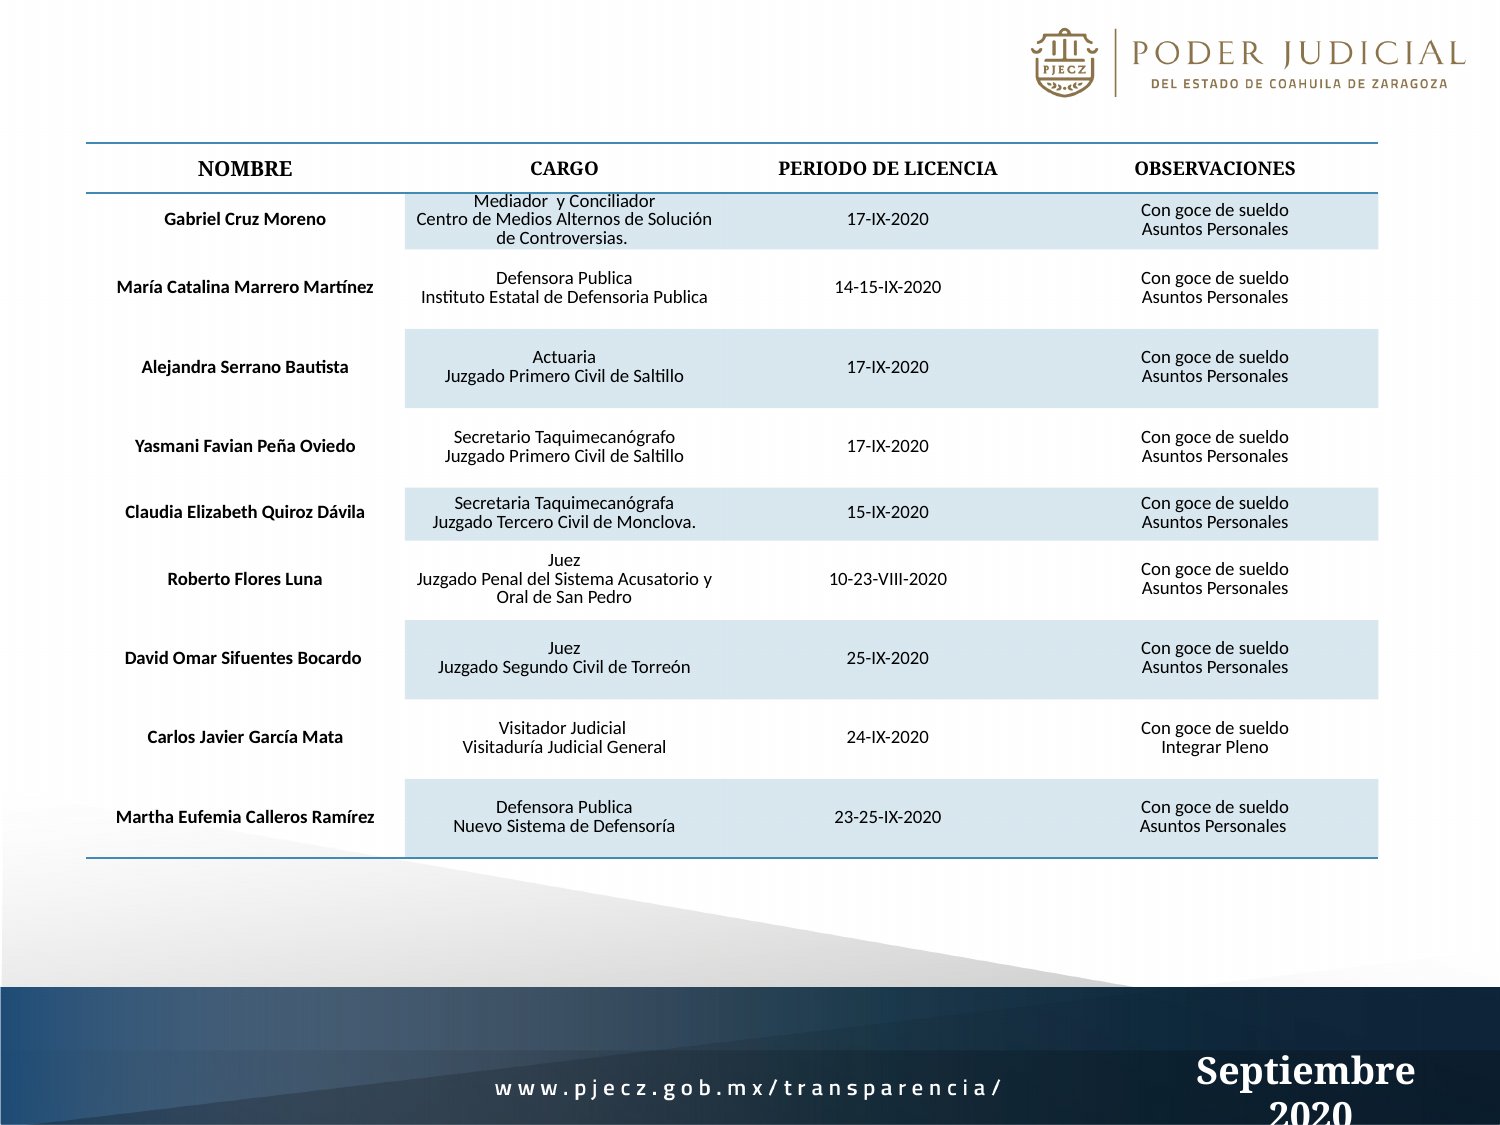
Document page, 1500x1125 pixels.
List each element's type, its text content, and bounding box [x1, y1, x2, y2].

picture [0, 0, 1500, 1125]
table_cell Martha Eufemia Calleros Ramírez [86, 779, 405, 857]
table_cell Mediador y Conciliador Centro de Medios Alternos de Solución de Controversias. [405, 194, 724, 249]
table_cell Juez Juzgado Penal del Sistema Acusatorio y Oral de San Pedro [405, 541, 724, 620]
text_box Septiembre 2020 [1139, 1039, 1483, 1125]
table_cell Con goce de sueldo Asuntos Personales [1052, 408, 1378, 488]
table_cell Yasmani Favian Peña Oviedo [86, 408, 405, 488]
table_cell 23-25-IX-2020 [724, 779, 1052, 857]
table_header OBSERVACIONES [1052, 144, 1378, 192]
table_cell Alejandra Serrano Bautista [86, 329, 405, 408]
table_cell Con goce de sueldo Asuntos Personales [1052, 329, 1378, 408]
table_cell Secretario Taquimecanógrafo Juzgado Primero Civil de Saltillo [405, 408, 724, 488]
table_cell Roberto Flores Luna [86, 541, 405, 620]
table_cell Secretaria Taquimecanógrafa Juzgado Tercero Civil de Monclova. [405, 488, 724, 541]
table_cell Con goce de sueldo Asuntos Personales [1052, 541, 1378, 620]
table_cell Gabriel Cruz Moreno [86, 194, 405, 249]
table_cell 24-IX-2020 [724, 699, 1052, 779]
table_cell 25-IX-2020 [724, 620, 1052, 699]
table_cell María Catalina Marrero Martínez [86, 249, 405, 329]
table_cell Con goce de sueldo Asuntos Personales [1052, 620, 1378, 699]
table_cell Con goce de sueldo Asuntos Personales [1052, 194, 1378, 249]
table_cell Con goce de sueldo Asuntos Personales [1052, 488, 1378, 541]
table_header NOMBRE [86, 144, 405, 192]
table_cell 15-IX-2020 [724, 488, 1052, 541]
table_cell Defensora Publica Nuevo Sistema de Defensoría [405, 779, 724, 857]
table_cell Defensora Publica Instituto Estatal de Defensoria Publica [405, 249, 724, 329]
table_cell 17-IX-2020 [724, 408, 1052, 488]
table_cell 17-IX-2020 [724, 194, 1052, 249]
table_cell Actuaria Juzgado Primero Civil de Saltillo [405, 329, 724, 408]
table_cell 17-IX-2020 [724, 329, 1052, 408]
table_cell David Omar Sifuentes Bocardo [86, 620, 405, 699]
table_cell Juez Juzgado Segundo Civil de Torreón [405, 620, 724, 699]
table_cell 14-15-IX-2020 [724, 249, 1052, 329]
table_cell Con goce de sueldo Asuntos Personales [1052, 779, 1378, 857]
table_cell Con goce de sueldo Integrar Pleno [1052, 699, 1378, 779]
table_header PERIODO DE LICENCIA [724, 144, 1052, 192]
table_cell Carlos Javier García Mata [86, 699, 405, 779]
table_cell Con goce de sueldo Asuntos Personales [1052, 249, 1378, 329]
table_header CARGO [405, 144, 724, 192]
table_cell Visitador Judicial Visitaduría Judicial General [405, 699, 724, 779]
table_cell Claudia Elizabeth Quiroz Dávila [86, 488, 405, 541]
table_cell 10-23-VIII-2020 [724, 541, 1052, 620]
